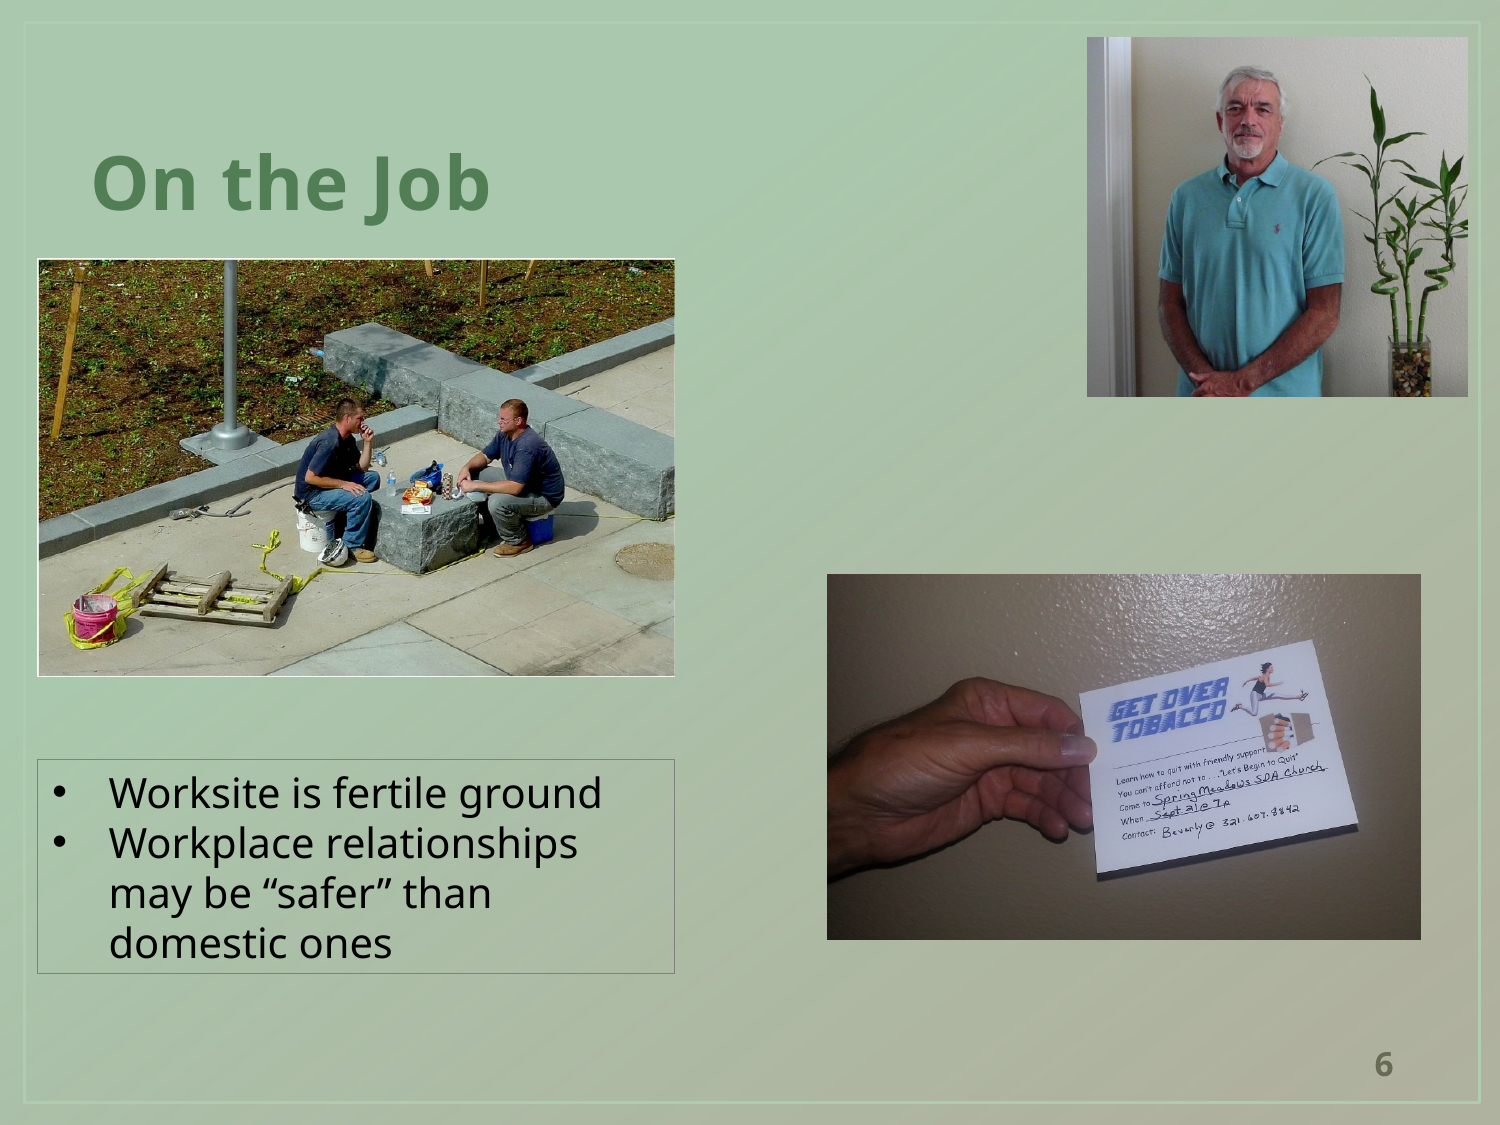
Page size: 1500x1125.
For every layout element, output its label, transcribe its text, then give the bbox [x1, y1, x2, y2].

picture [0, 0, 1500, 1125]
title On the Job [75, 45, 750, 233]
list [37, 257, 676, 677]
text_box Worksite is fertile ground Workplace relationships may be “safer” than domestic ones [37, 759, 675, 974]
slide_number 6 [1074, 1035, 1409, 1096]
